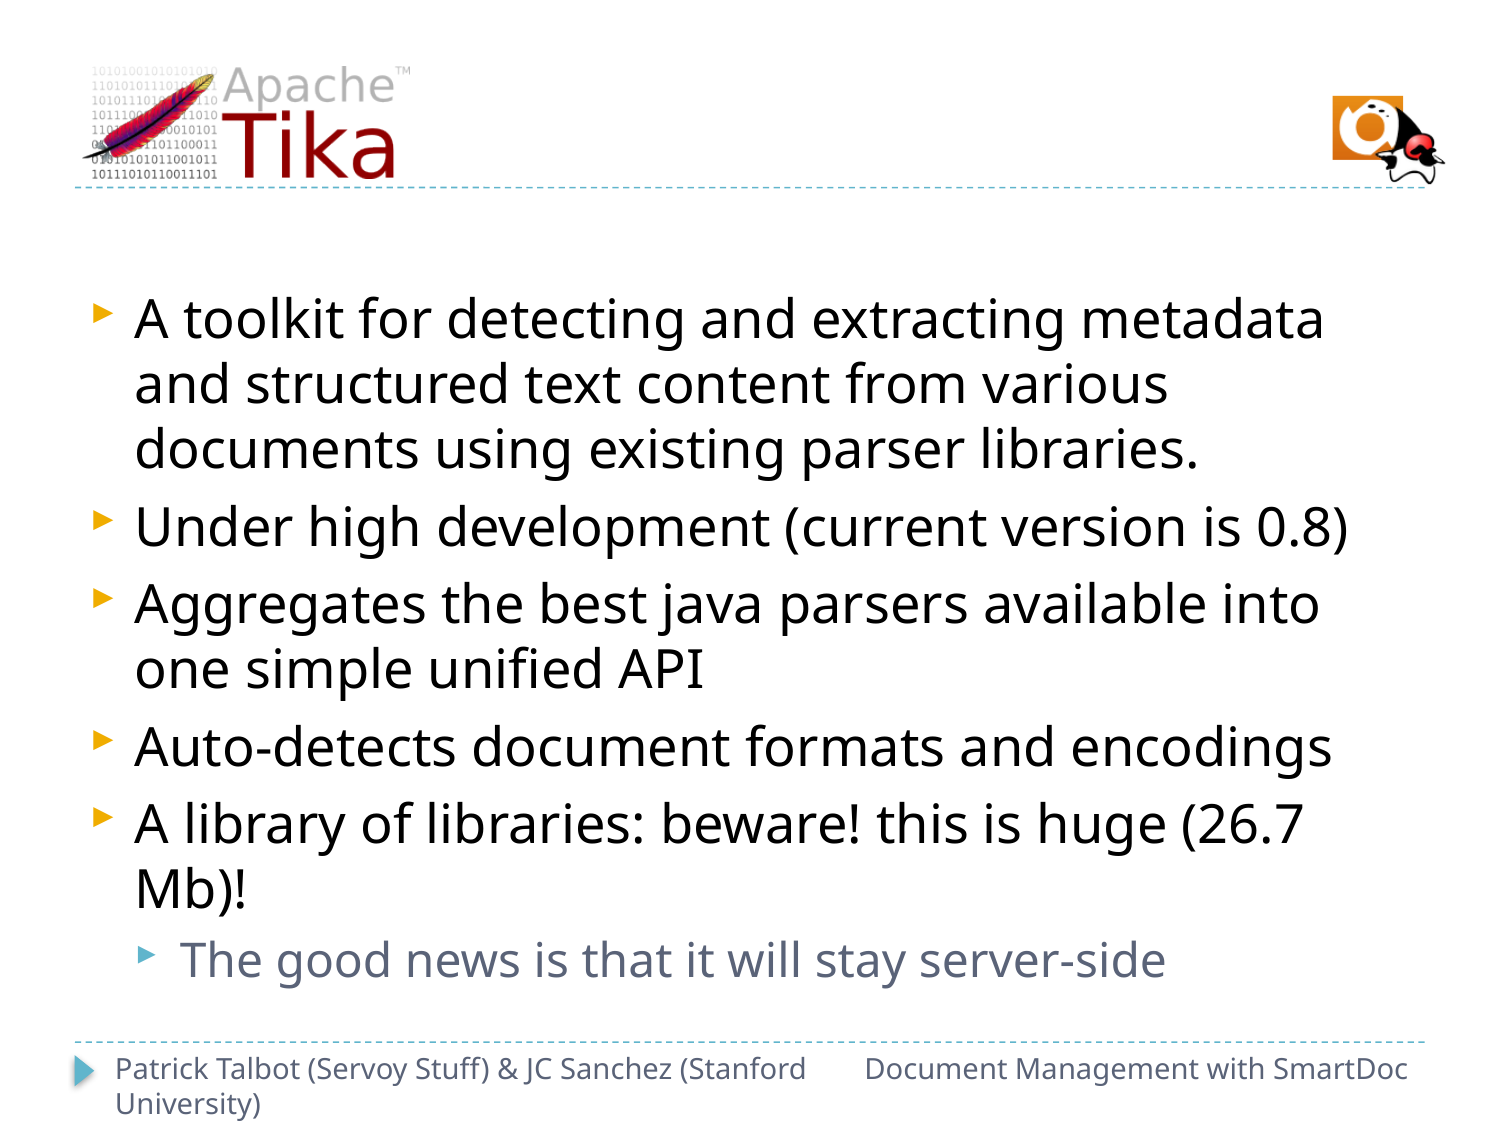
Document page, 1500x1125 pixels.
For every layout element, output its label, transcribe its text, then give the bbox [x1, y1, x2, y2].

footer Document Management with SmartDoc [951, 1042, 1424, 1103]
text_box Patrick Talbot (Servoy Stuff) & JC Sanchez (Stanford University) [100, 1042, 951, 1103]
list A toolkit for detecting and extracting metadata and structured text content from various documents using existing parser libraries. Under high development (current version is 0.8) Aggregates the best java parsers available into one simple unified API Auto-detects document formats and encodings A library of libraries: beware! this is huge (26.7 Mb)! The good news is that it will stay server-side [75, 200, 1424, 1010]
title [75, 37, 1425, 188]
picture [1328, 89, 1451, 190]
picture [82, 66, 410, 179]
